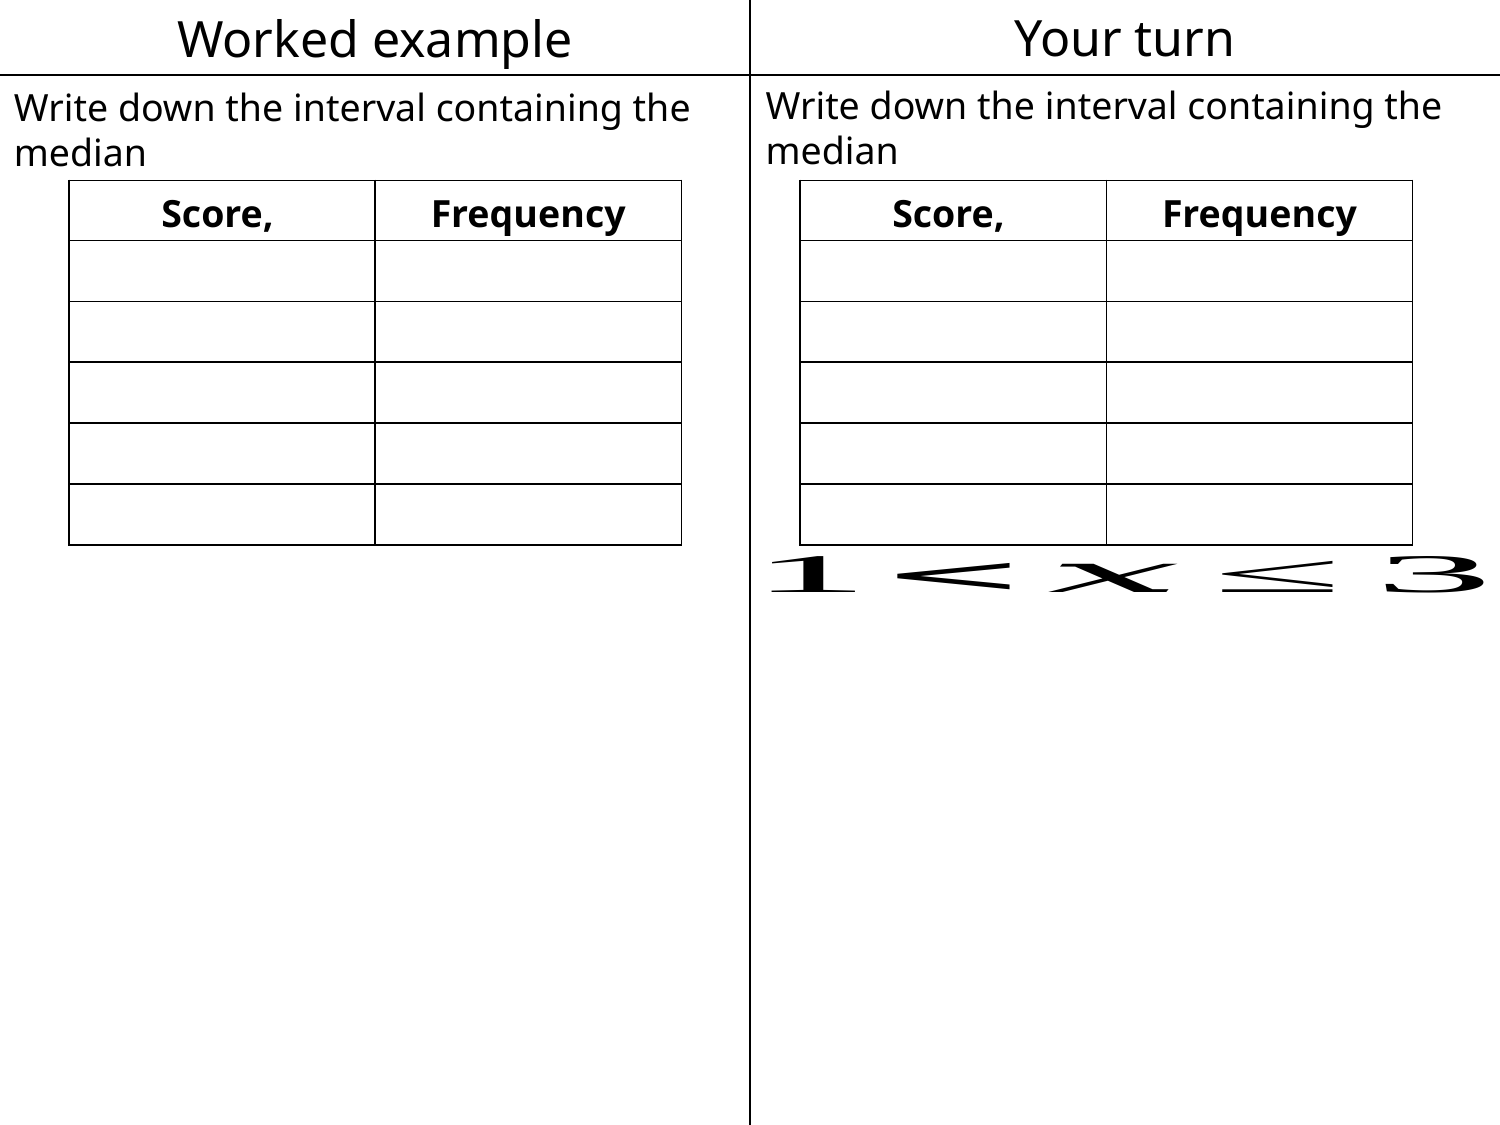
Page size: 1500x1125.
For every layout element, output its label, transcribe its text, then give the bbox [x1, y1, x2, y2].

text_box Worked example [0, 0, 749, 74]
text_box Your turn [751, 0, 1500, 74]
text_box Write down the interval containing the median [751, 76, 1500, 180]
text_box Write down the interval containing the median [0, 76, 749, 182]
